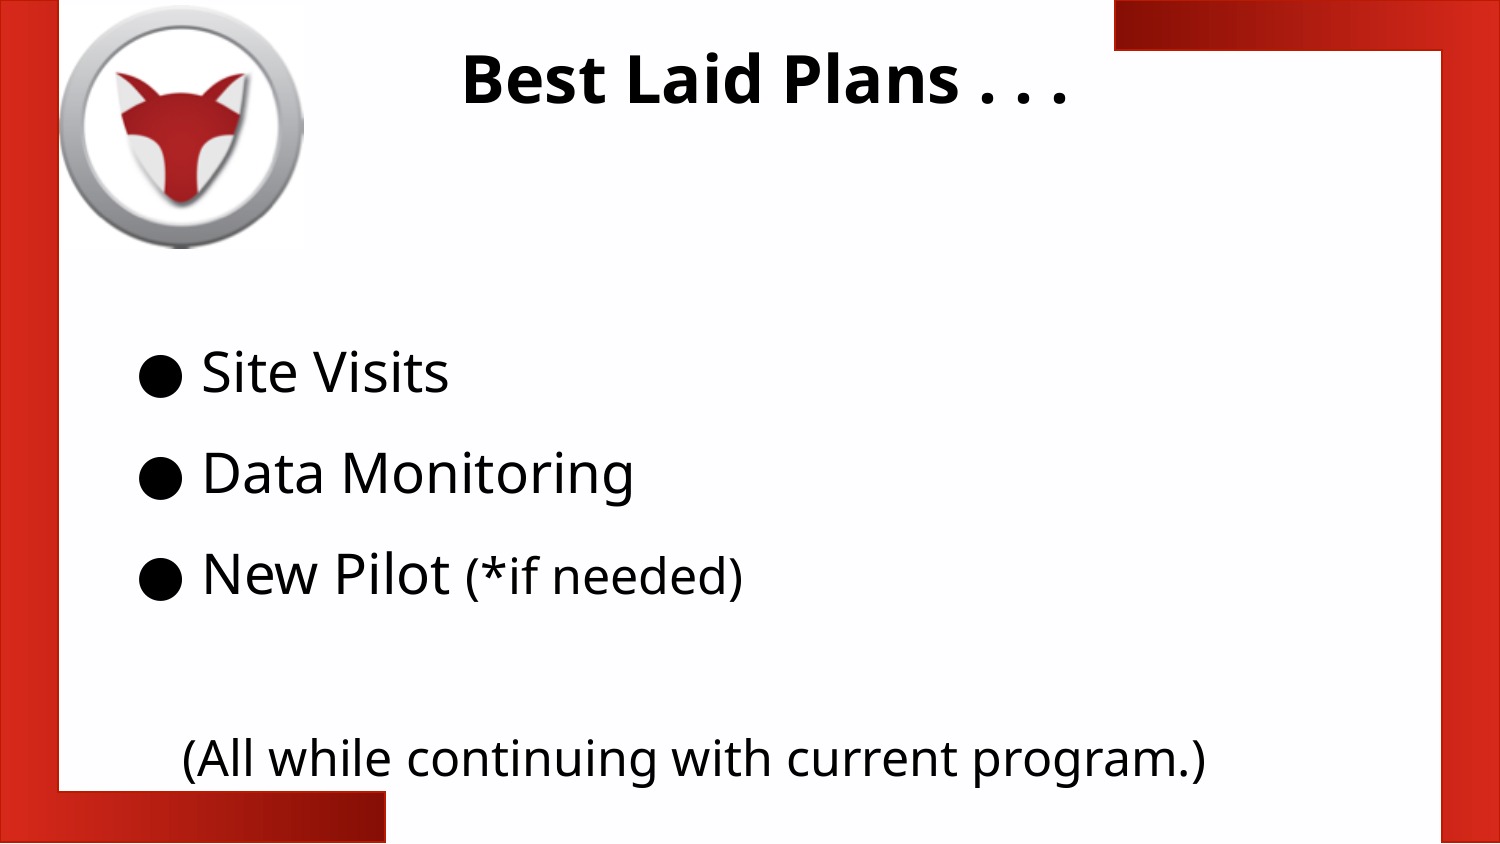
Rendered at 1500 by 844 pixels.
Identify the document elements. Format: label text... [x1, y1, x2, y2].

subtitle Site Visits Data Monitoring New Pilot (*if needed) (All while continuing with current program.) [115, 178, 1416, 638]
picture [59, 5, 304, 249]
subtitle Best Laid Plans . . . [421, 34, 1110, 146]
